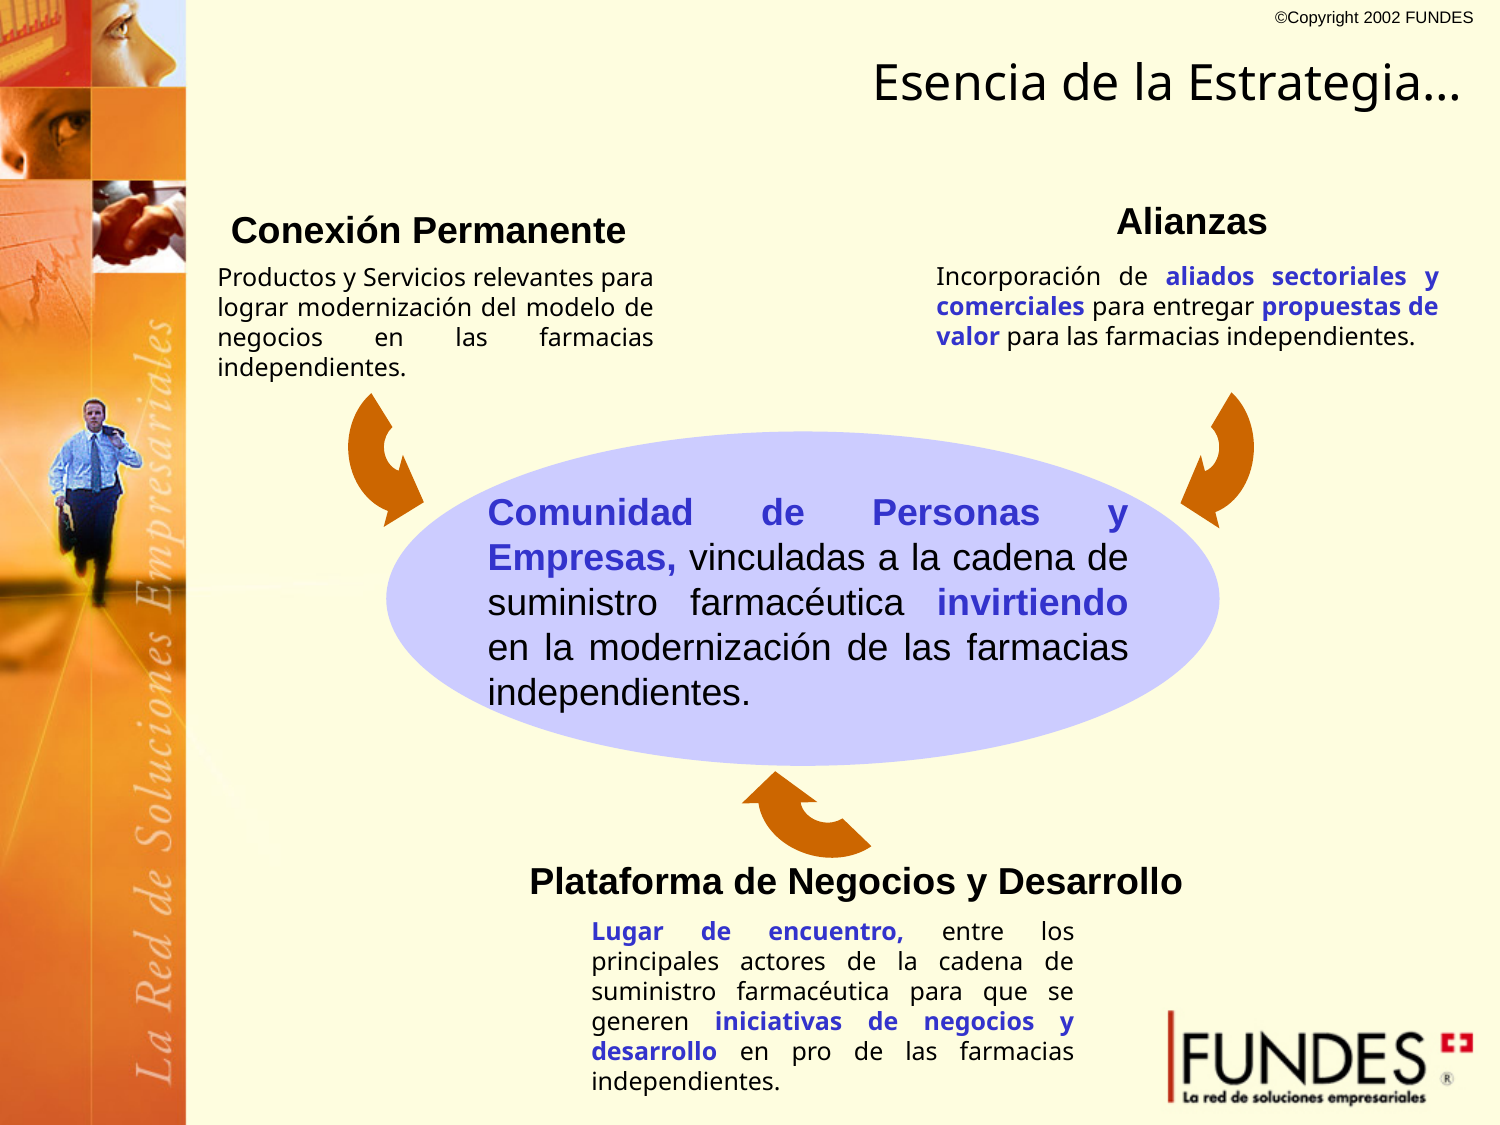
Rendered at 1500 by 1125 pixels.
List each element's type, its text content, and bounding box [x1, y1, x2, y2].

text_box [202, 189, 1454, 1104]
text_box Esencia de la Estrategia… [857, 43, 1478, 119]
picture [0, 0, 1500, 1125]
